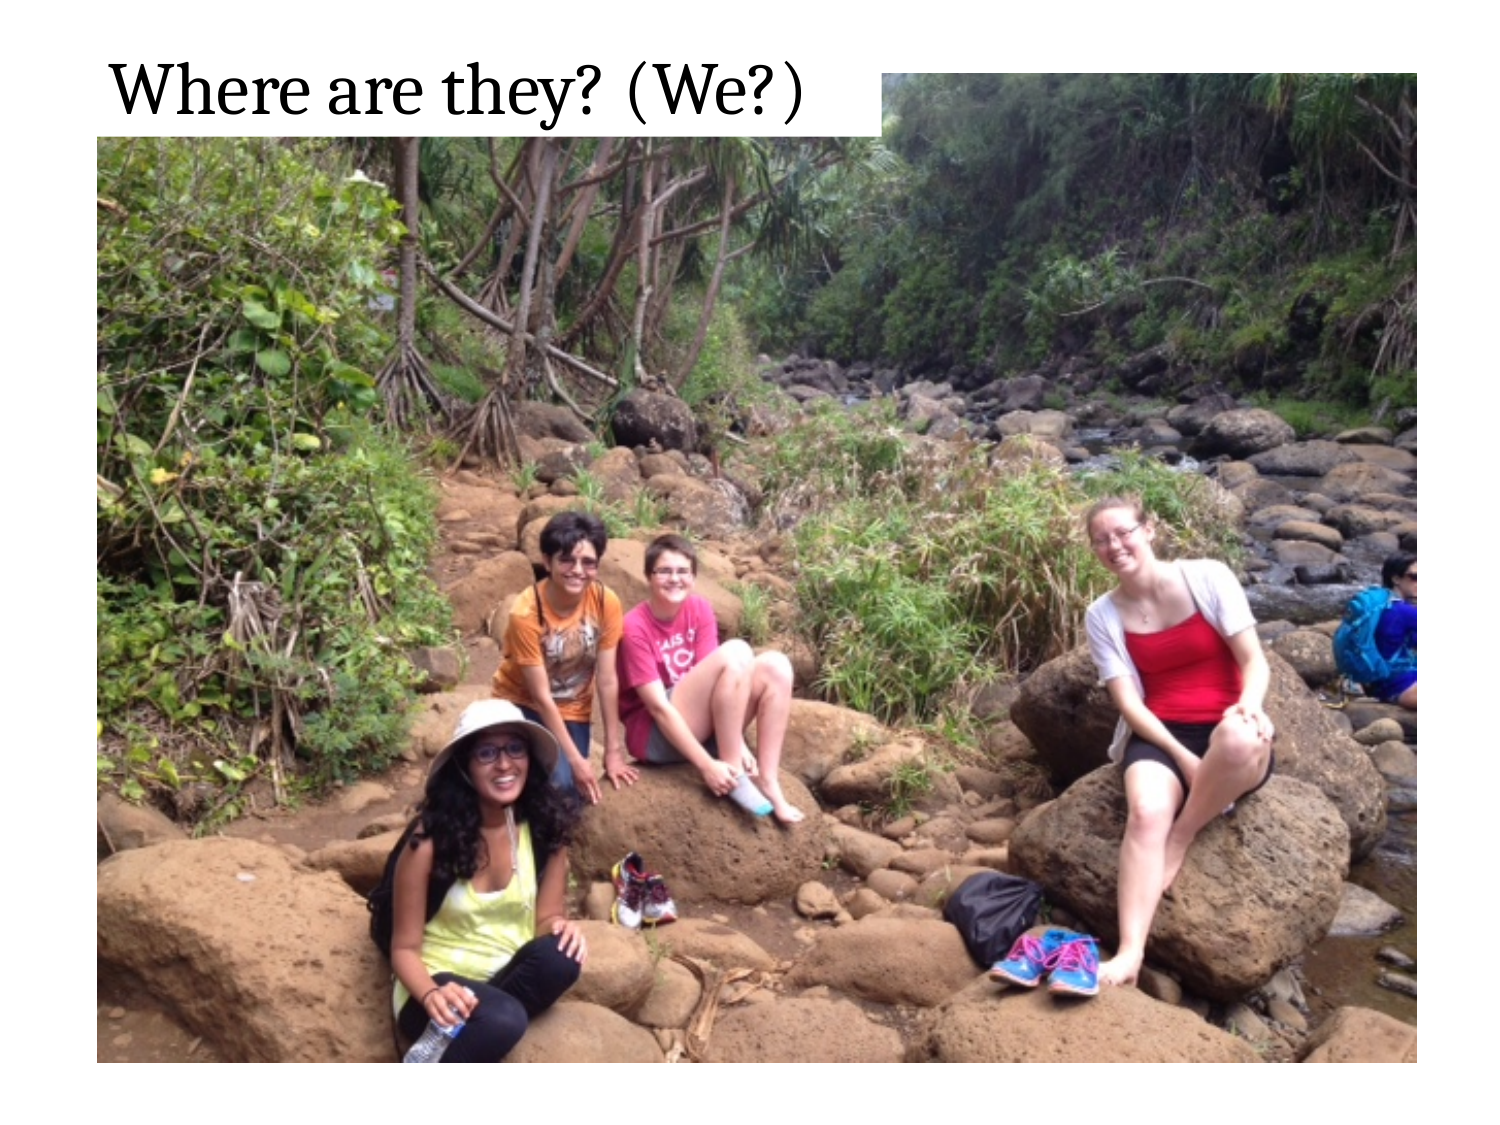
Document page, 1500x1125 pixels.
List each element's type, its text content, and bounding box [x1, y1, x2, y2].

picture [97, 73, 1417, 1063]
text_box Where are they? (We?) [35, 31, 882, 137]
